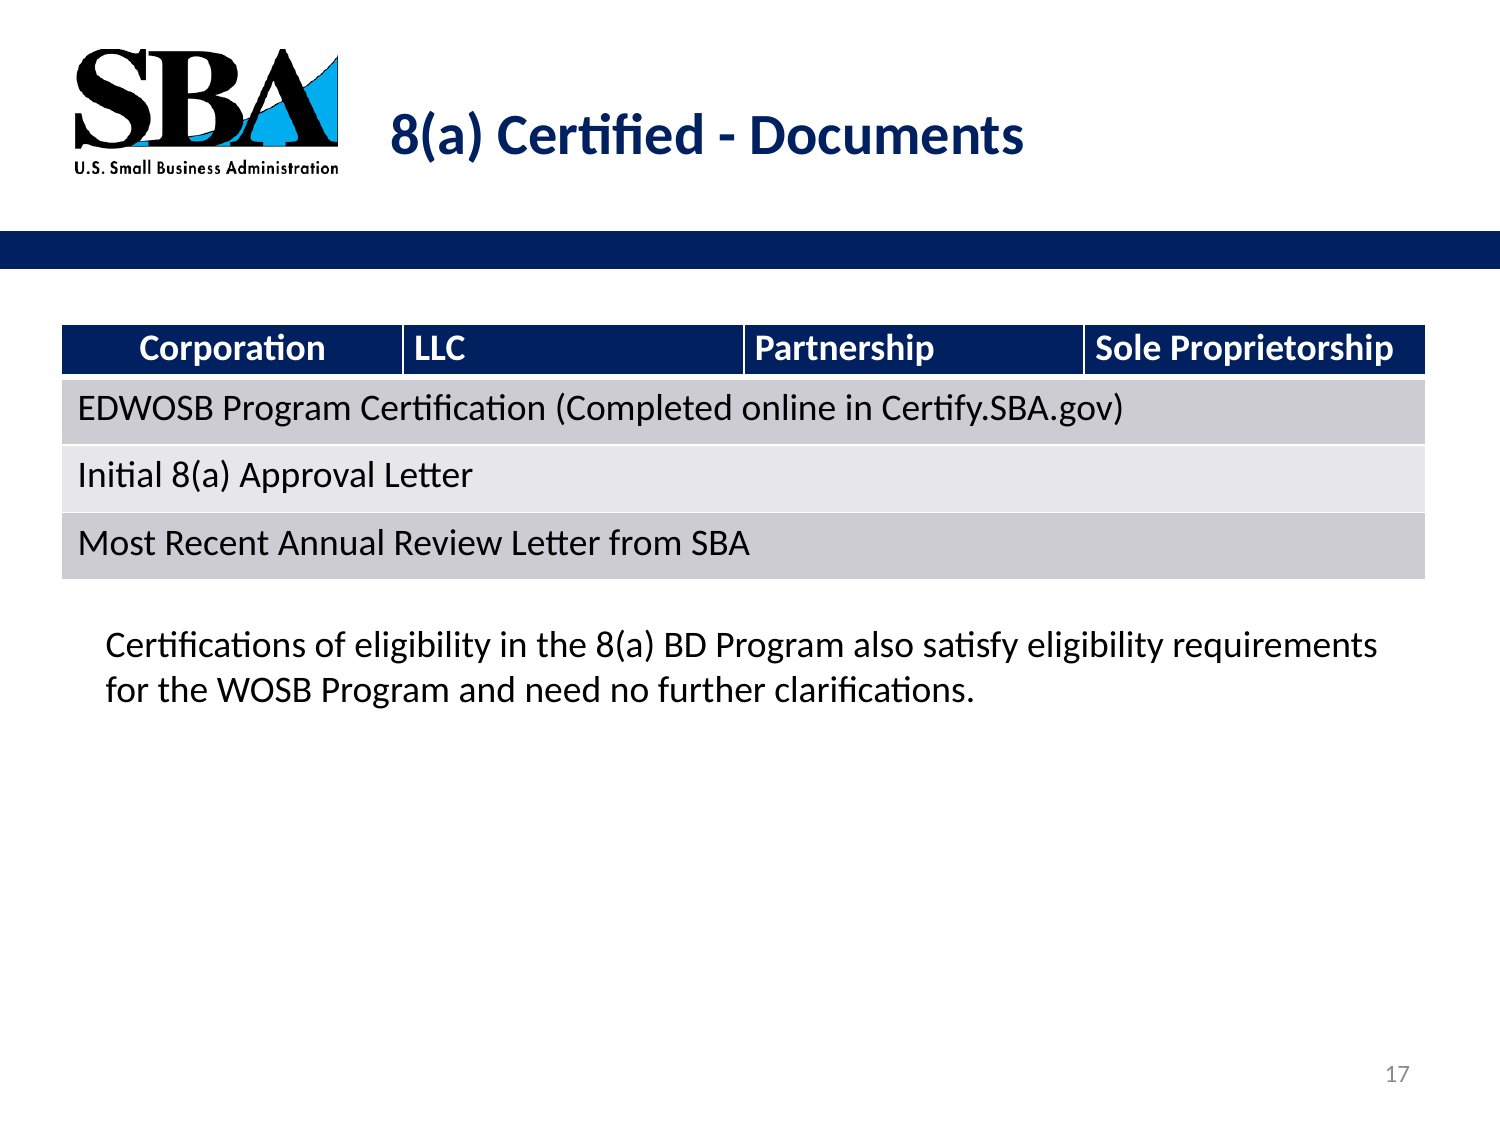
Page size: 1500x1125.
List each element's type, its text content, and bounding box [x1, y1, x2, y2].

table_cell Initial 8(a) Approval Letter [62, 446, 1425, 512]
picture [75, 49, 338, 174]
table_cell Most Recent Annual Review Letter from SBA [62, 513, 1425, 579]
text_box Certifications of eligibility in the 8(a) BD Program also satisfy eligibility requirements for the WOSB Program and need no further clarifications. [90, 612, 1404, 718]
title 8(a) Certified - Documents [375, 37, 1463, 225]
table_header Corporation [62, 325, 402, 374]
table_header Sole Proprietorship [1085, 325, 1425, 374]
slide_number 17 [1074, 1042, 1425, 1103]
table_cell EDWOSB Program Certification (Completed online in Certify.SBA.gov) [62, 380, 1425, 444]
table_header Partnership [745, 325, 1083, 374]
table_header LLC [404, 325, 743, 374]
